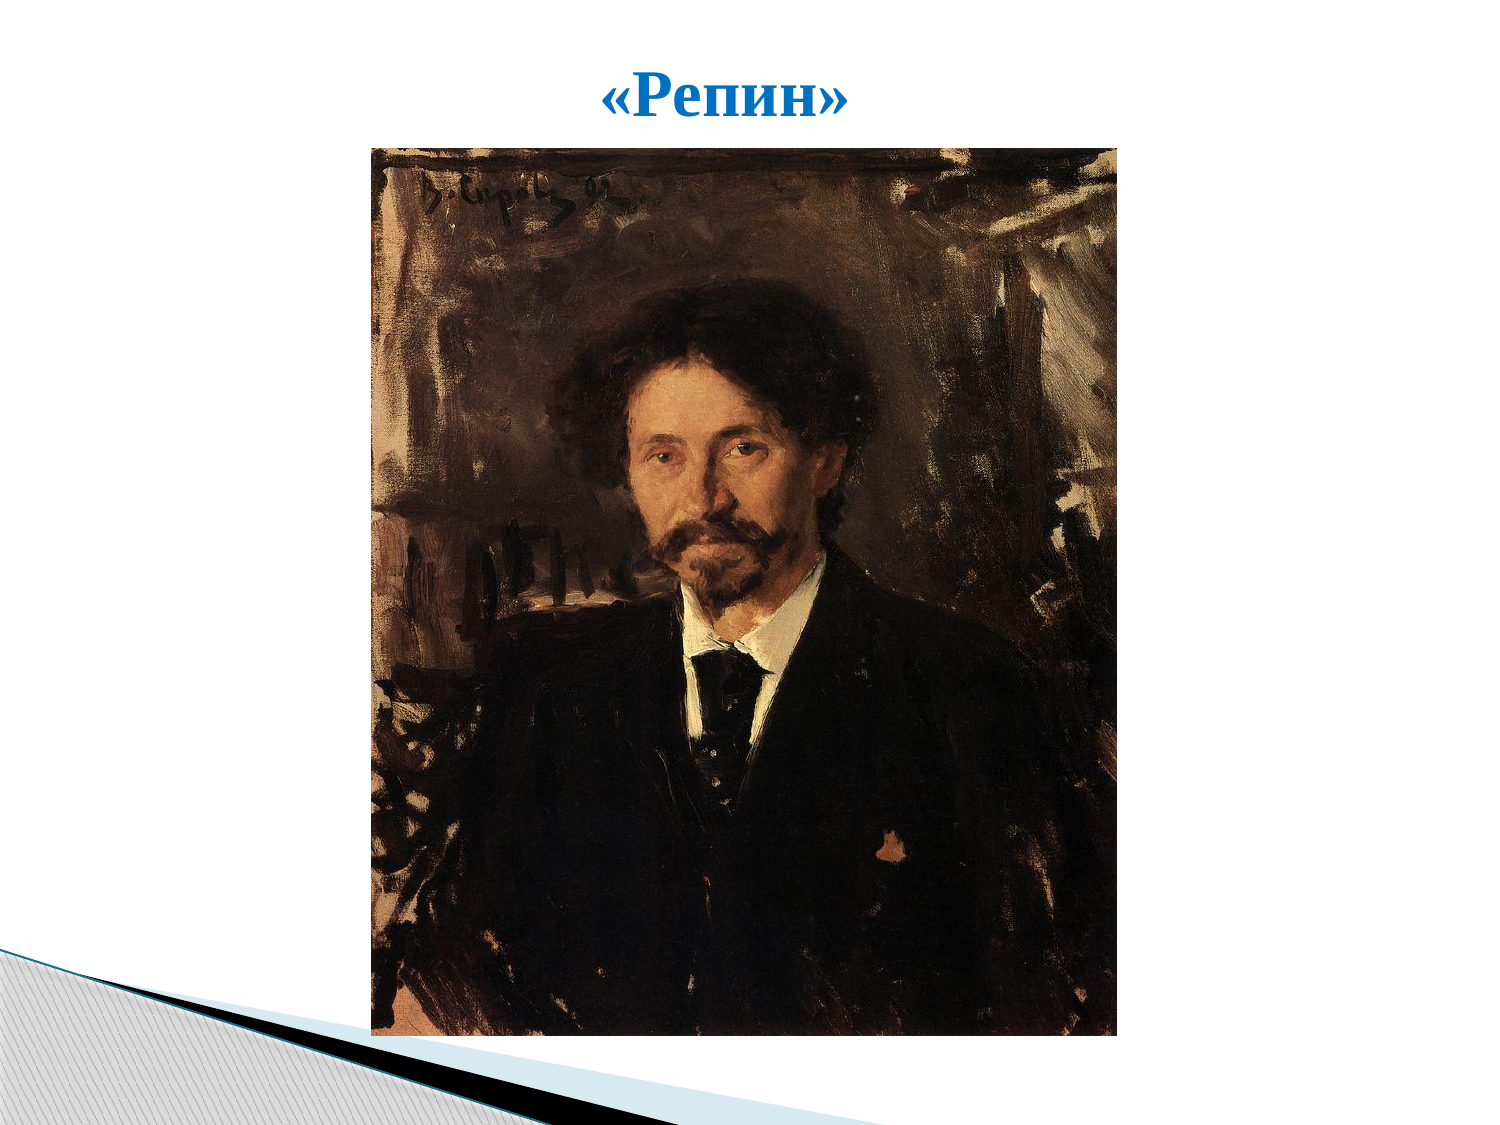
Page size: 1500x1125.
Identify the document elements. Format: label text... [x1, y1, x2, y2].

text_box «Репин» [584, 42, 916, 138]
picture [371, 148, 1117, 1036]
